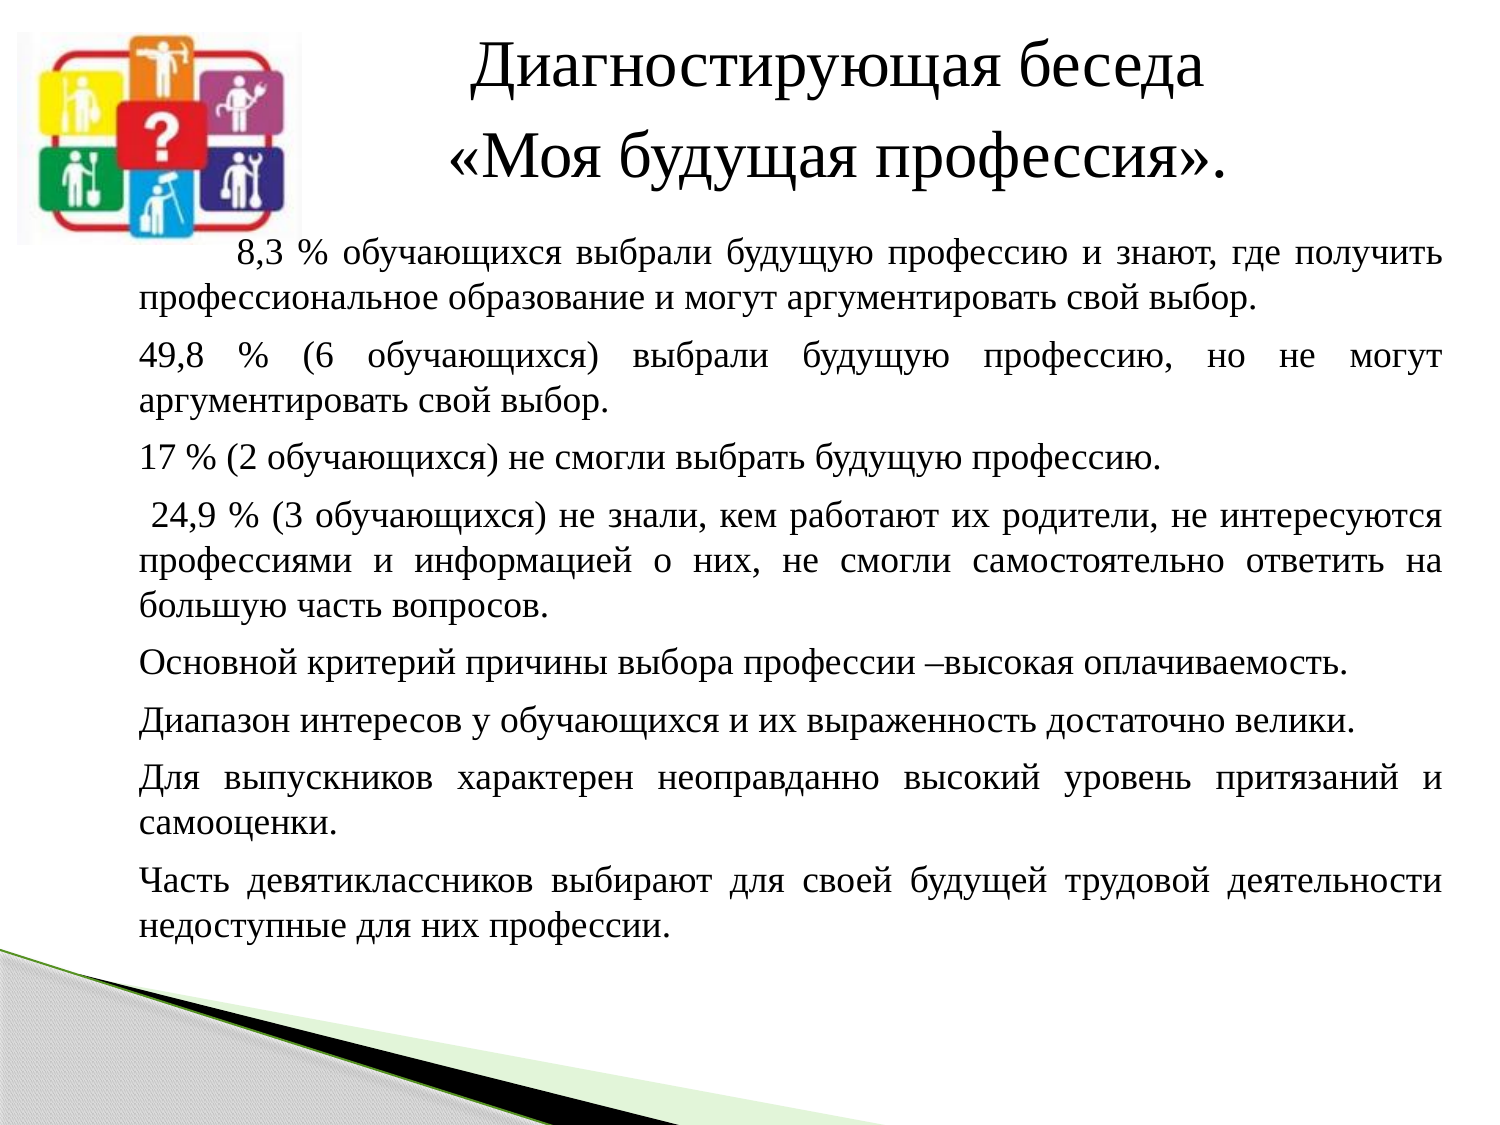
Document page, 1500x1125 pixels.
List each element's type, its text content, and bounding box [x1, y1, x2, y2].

text_box Диагностирующая беседа «Моя будущая профессия». [395, 0, 1282, 199]
picture [17, 31, 302, 245]
text_box 8,3 % обучающихся выбрали будущую профессию и знают, где получить профессиональное образование и могут аргументировать свой выбор. 49,8 % (6 обучающихся) выбрали будущую профессию, но не могут аргументировать свой выбор. 17 % (2 обучающихся) не смогли выбрать будущую профессию. 24,9 % (3 обучающихся) не знали, кем работают их родители, не интересуются профессиями и информацией о них, не смогли самостоятельно ответить на большую часть вопросов. Основной критерий причины выбора профессии –высокая оплачиваемость. Диапазон интересов у обучающихся и их выраженность достаточно велики. Для выпускников характерен неоправданно высокий уровень притязаний и самооценки. Часть девятиклассников выбирают для своей будущей трудовой деятельности недоступные для них профессии. [123, 219, 1459, 1010]
